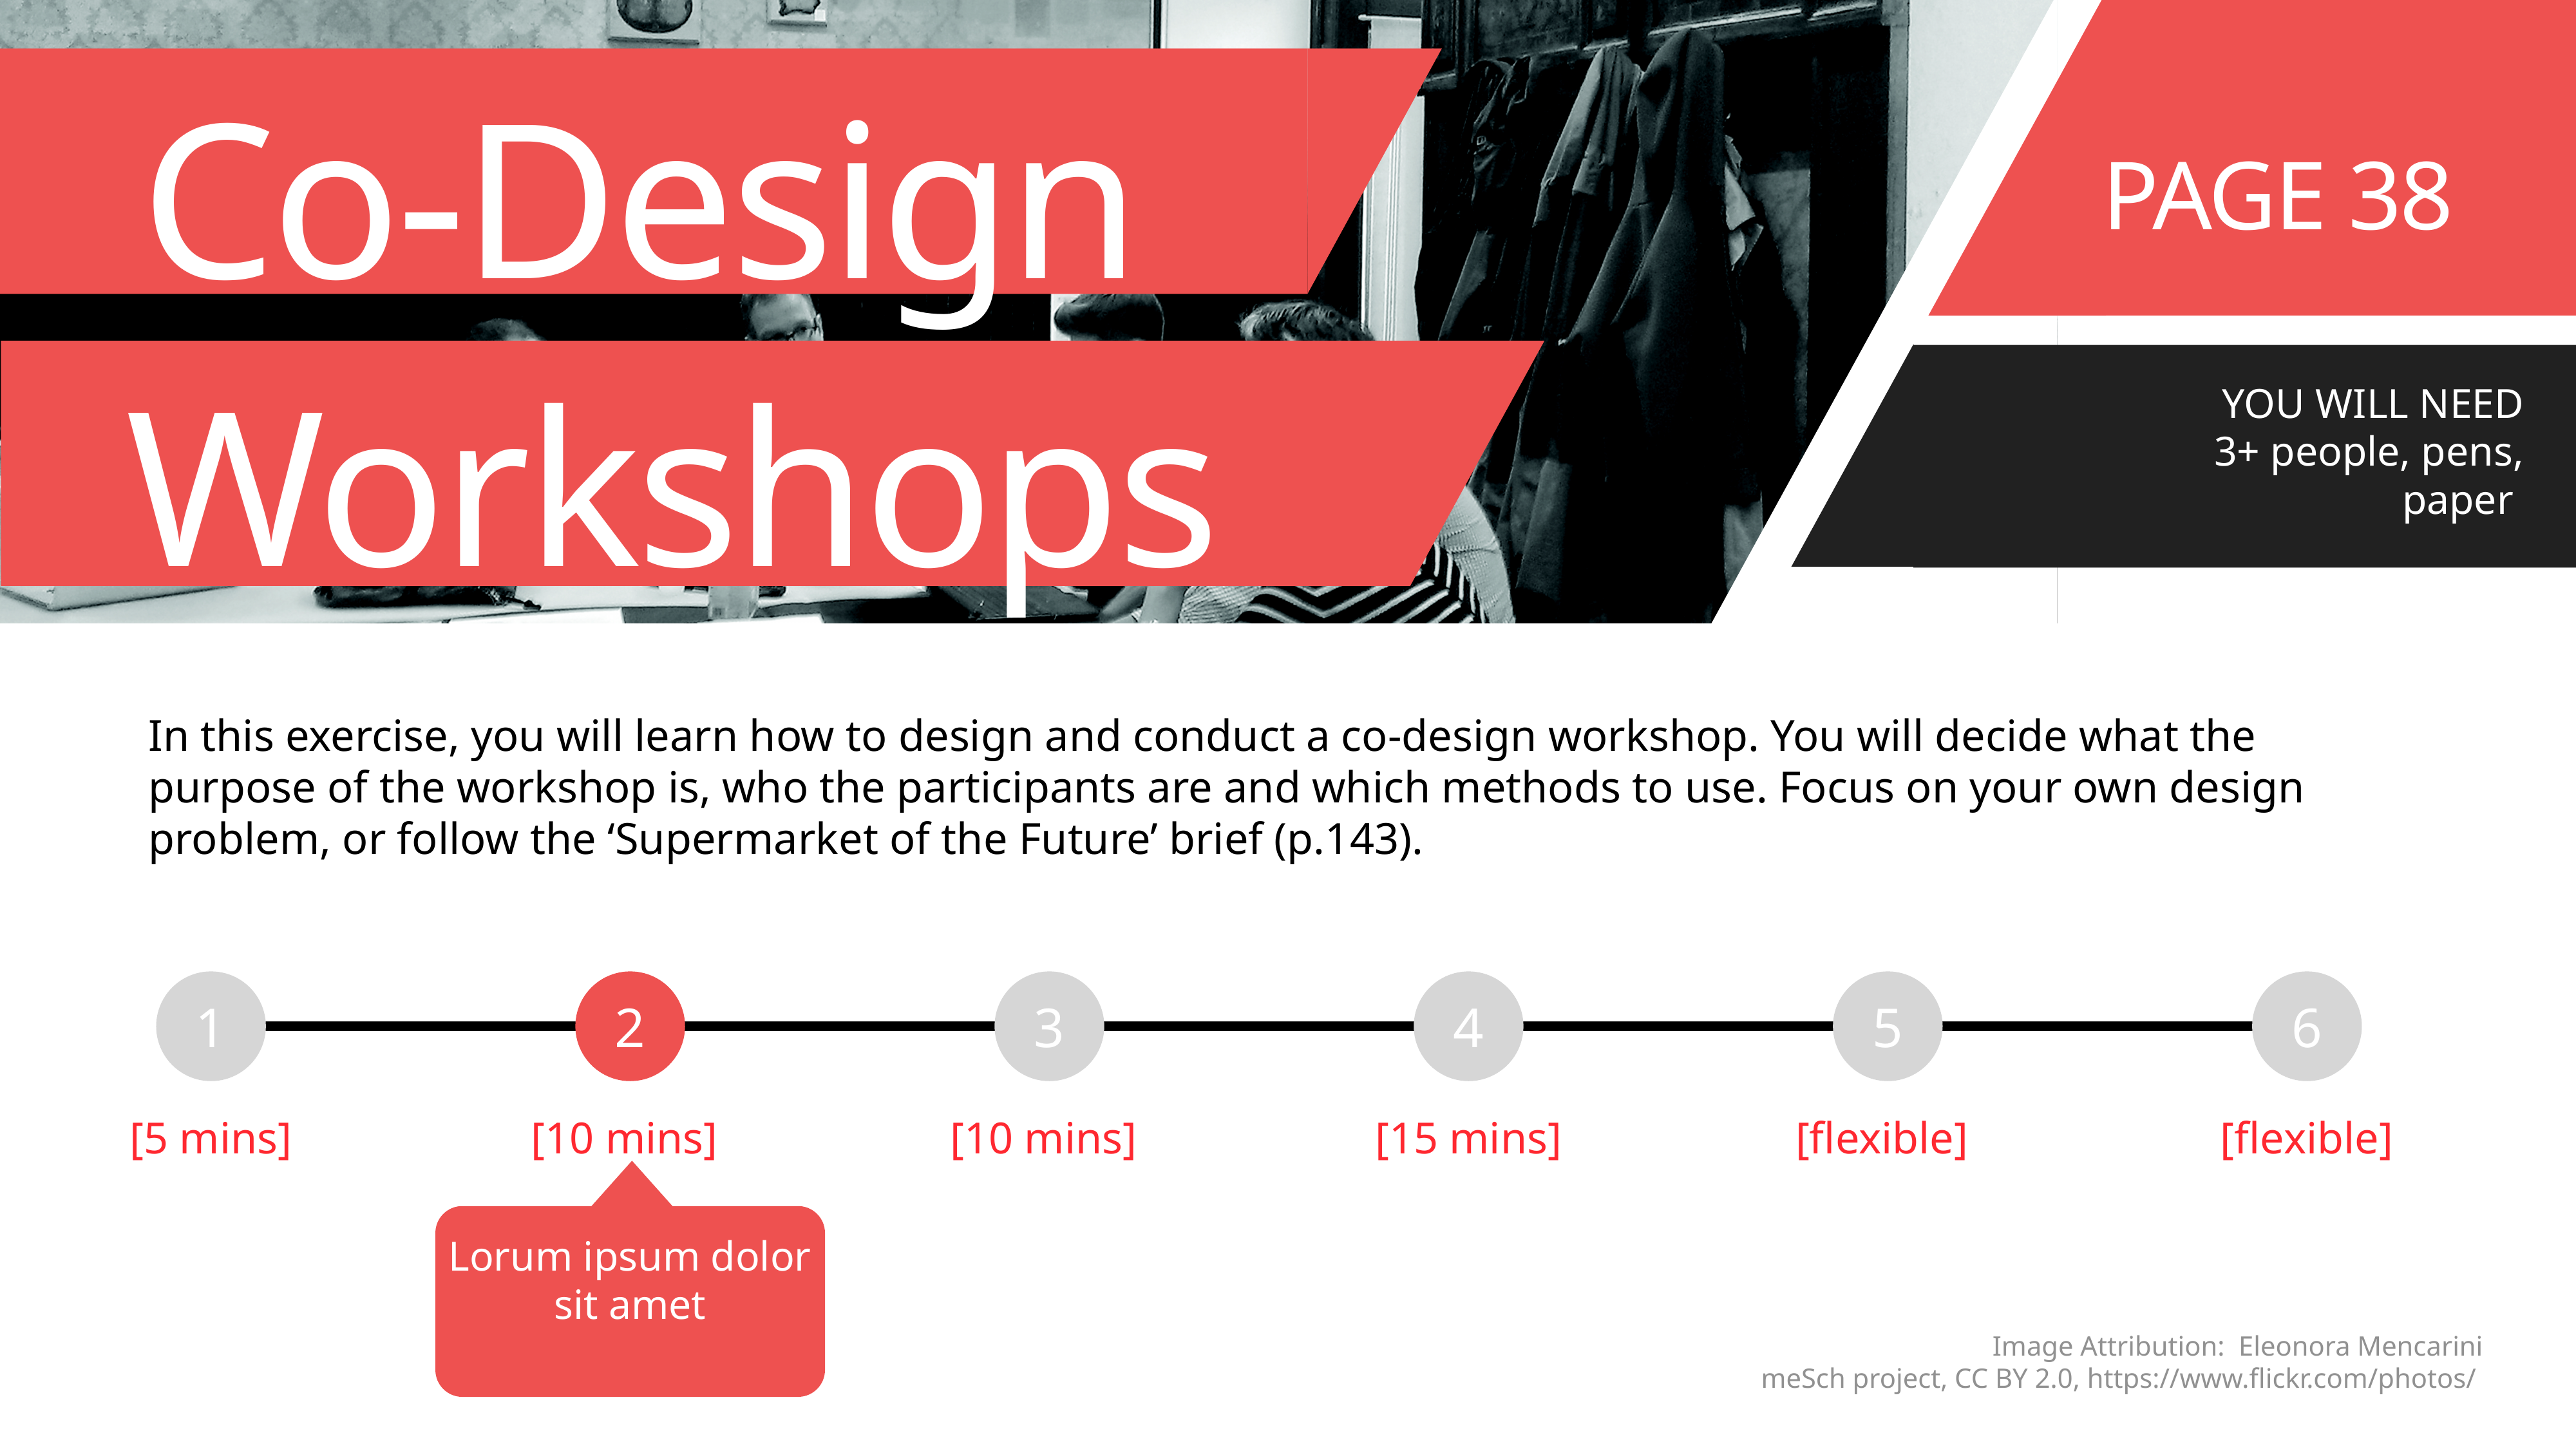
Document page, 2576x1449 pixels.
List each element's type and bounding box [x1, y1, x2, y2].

text_box [0, 0, 2576, 1401]
